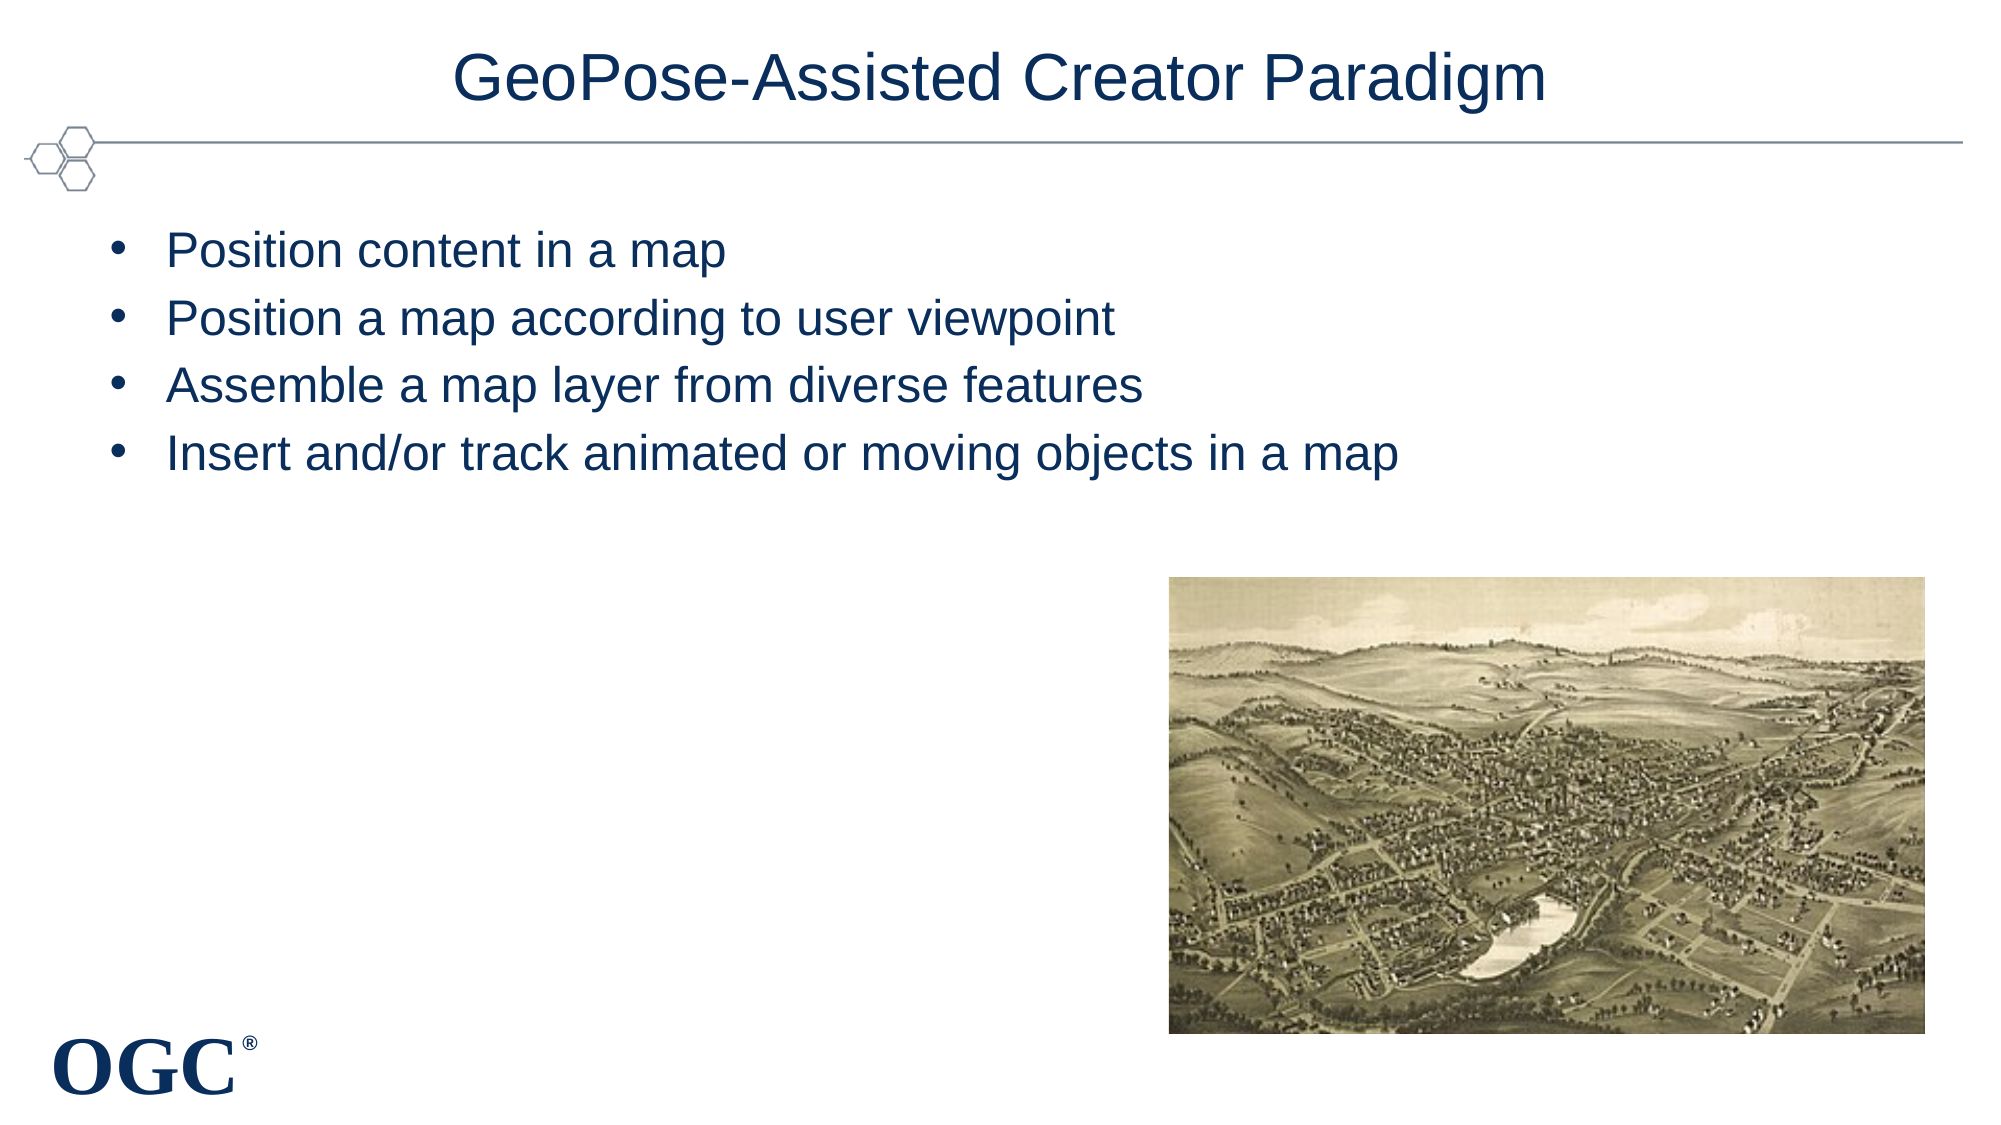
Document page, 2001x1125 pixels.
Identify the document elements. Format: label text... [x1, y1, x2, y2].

picture [1168, 576, 1926, 1034]
list Position content in a map Position a map according to user viewpoint Assemble a map layer from diverse features Insert and/or track animated or moving objects in a map [75, 209, 1926, 1013]
picture [24, 125, 1963, 192]
title GeoPose-Assisted Creator Paradigm [50, 22, 1950, 135]
